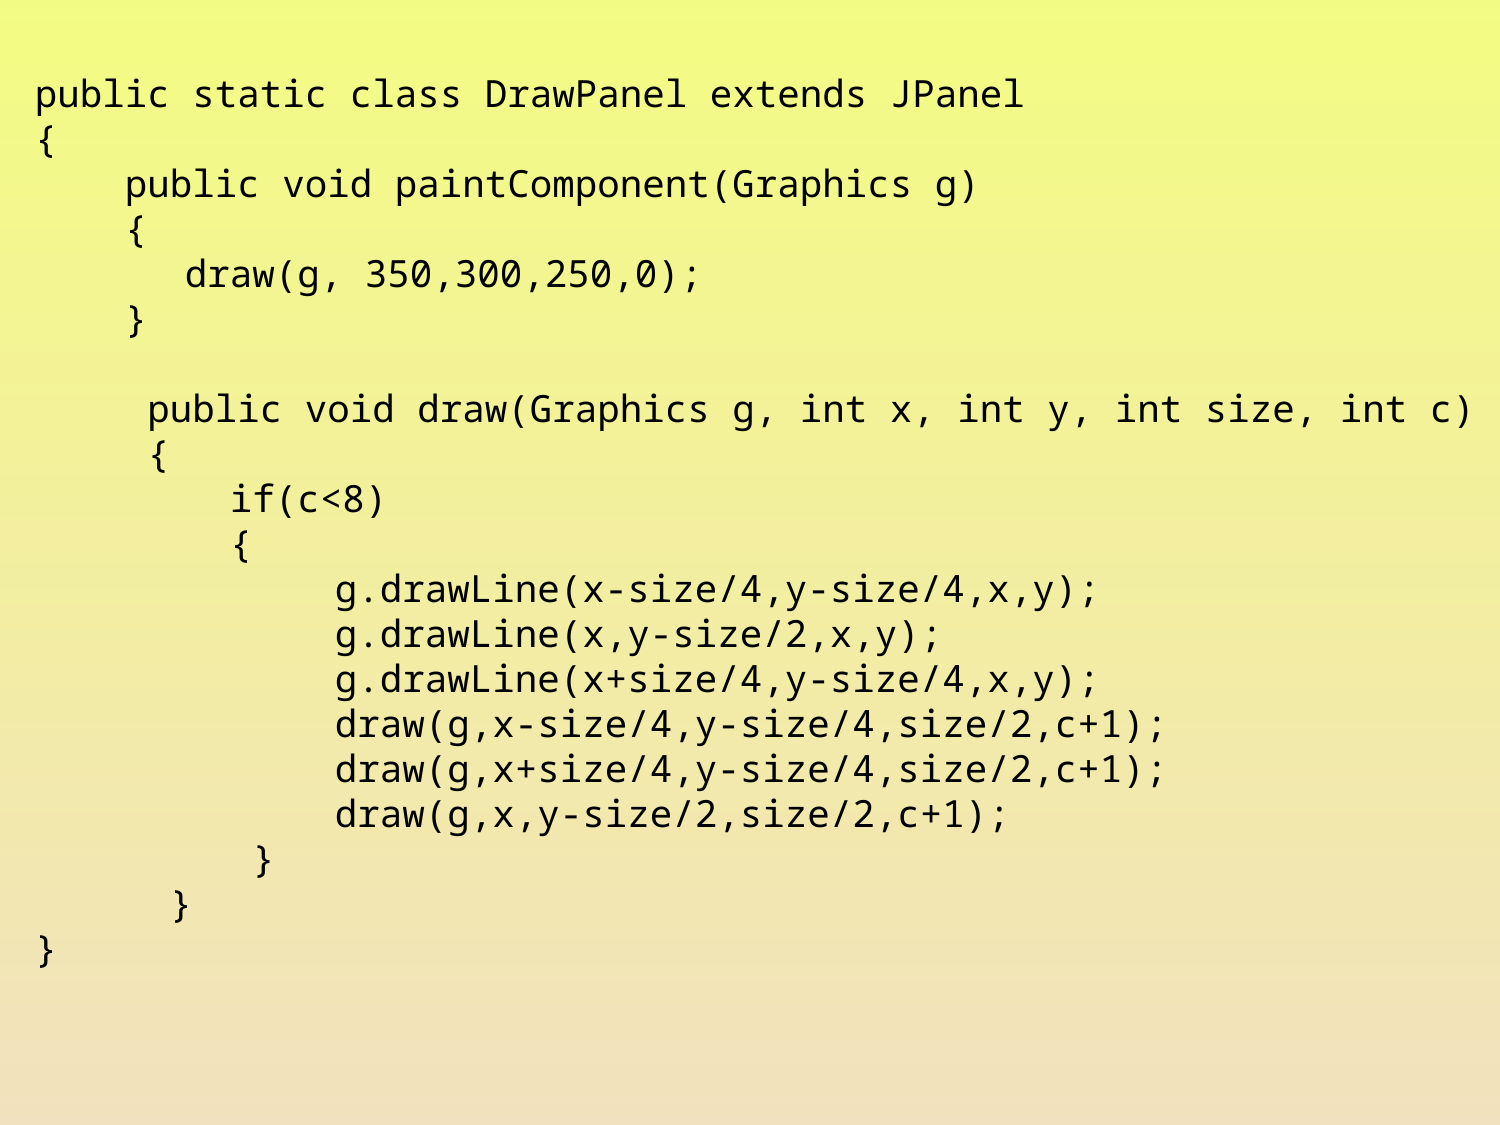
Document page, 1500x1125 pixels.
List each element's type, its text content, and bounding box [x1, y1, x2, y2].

text_box public static class DrawPanel extends JPanel { public void paintComponent(Graphics g) { draw(g, 350,300,250,0); } public void draw(Graphics g, int x, int y, int size, int c) { if(c<8) { g.drawLine(x-size/4,y-size/4,x,y); g.drawLine(x,y-size/2,x,y); g.drawLine(x+size/4,y-size/4,x,y); draw(g,x-size/4,y-size/4,size/2,c+1); draw(g,x+size/4,y-size/4,size/2,c+1); draw(g,x,y-size/2,size/2,c+1); } } } [19, 62, 1490, 1023]
